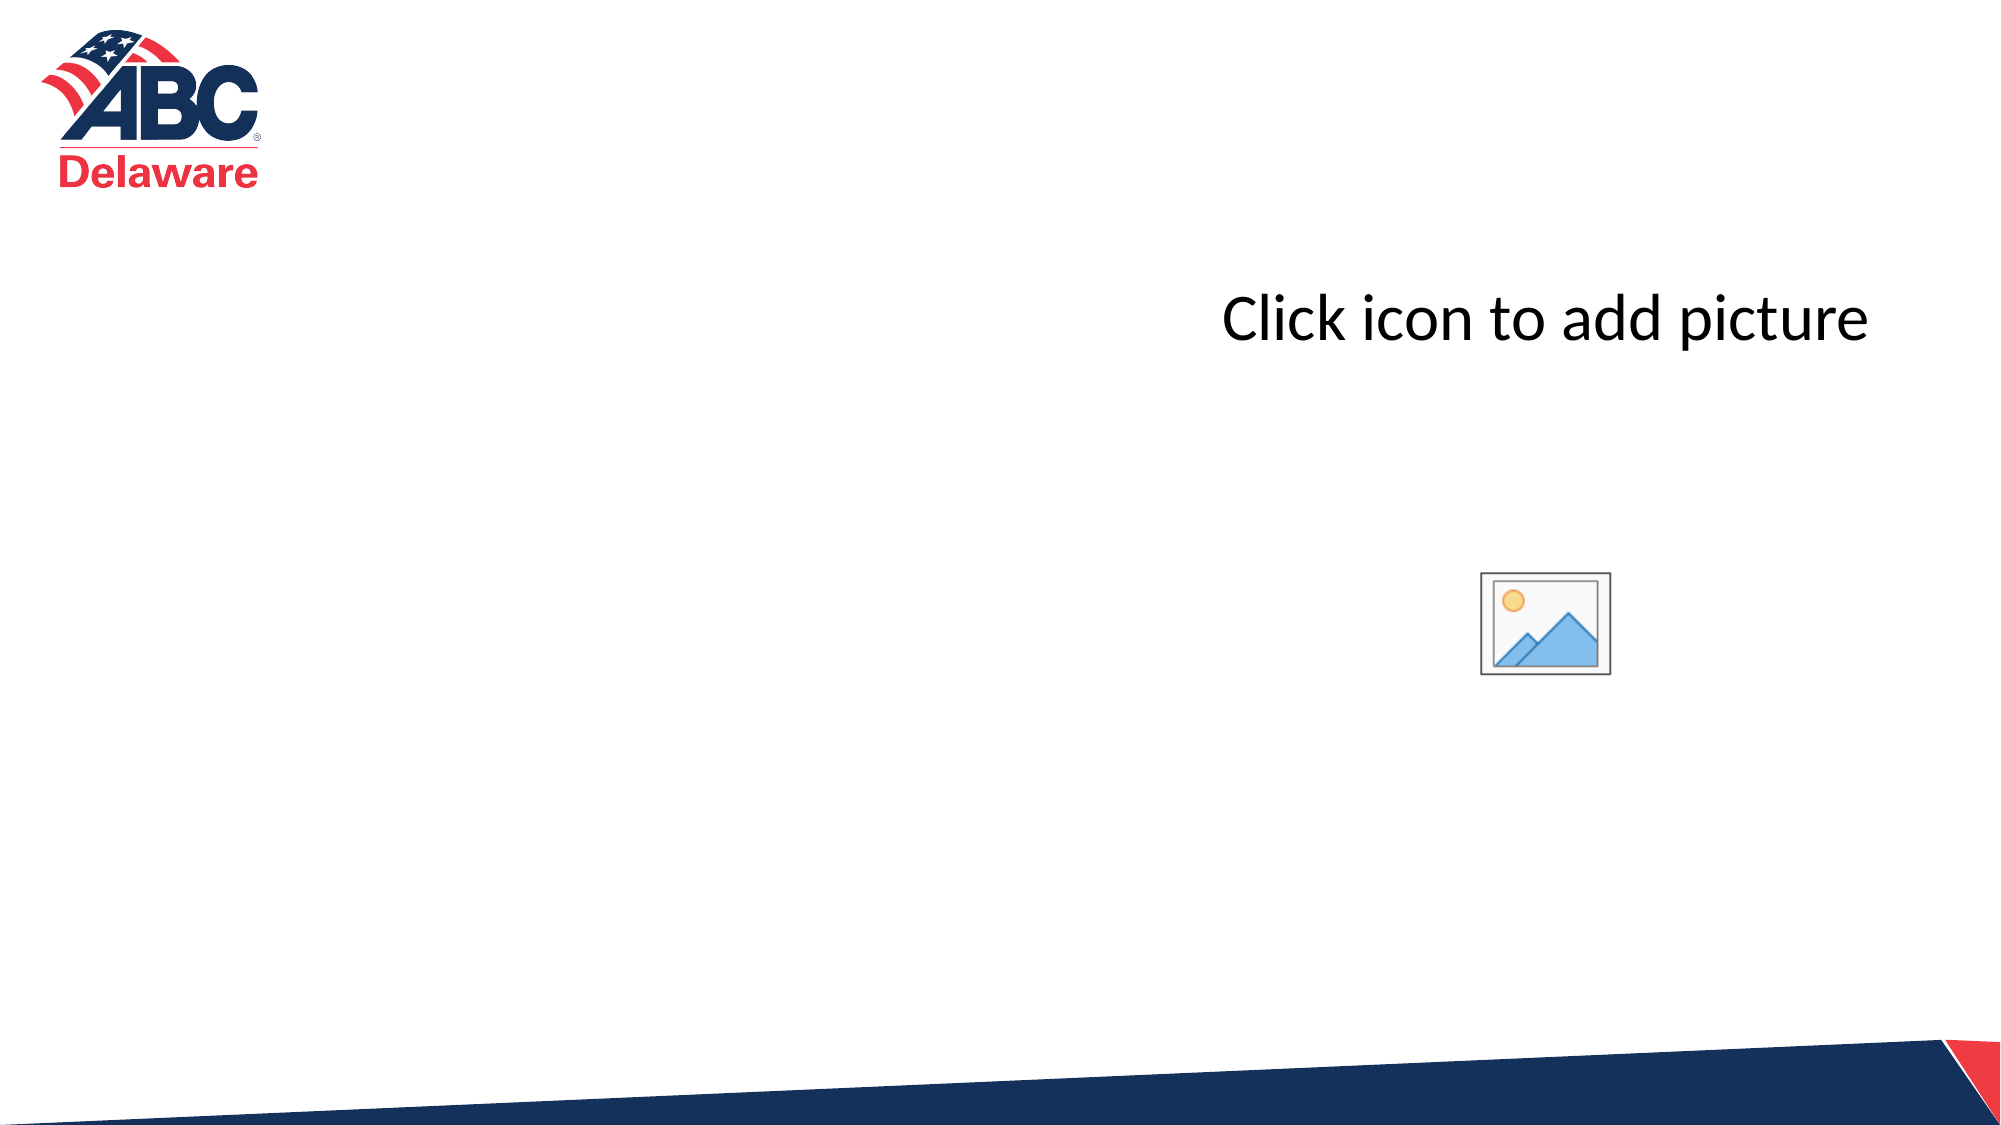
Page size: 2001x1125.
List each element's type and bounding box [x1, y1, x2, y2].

picture [1229, 266, 1863, 981]
picture [0, 6, 324, 236]
